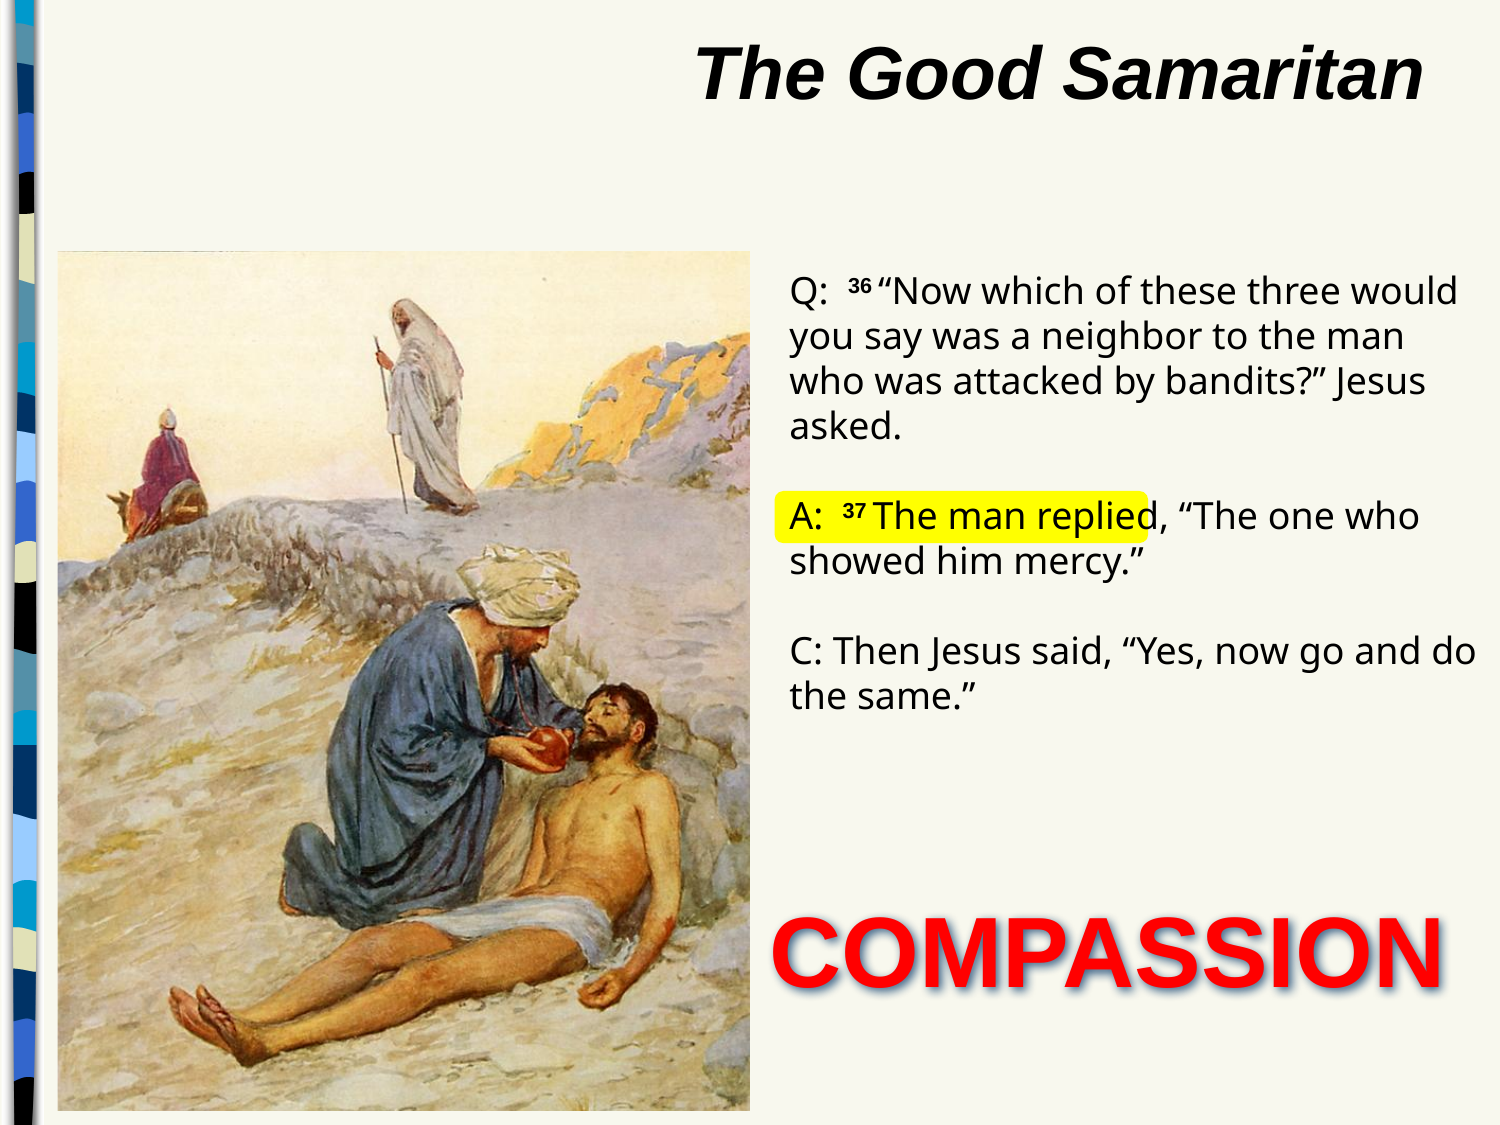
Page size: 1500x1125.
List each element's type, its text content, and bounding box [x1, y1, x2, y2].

text_box COMPASSION [754, 873, 1500, 1023]
text_box The Good Samaritan [198, 0, 1441, 140]
picture [1, 0, 44, 1125]
text_box Q: 36 “Now which of these three would you say was a neighbor to the man who was attacked by bandits?” Jesus asked. A: 37 The man replied, “The one who showed him mercy.” C: Then Jesus said, “Yes, now go and do the same.” [774, 259, 1500, 725]
picture [57, 251, 751, 1111]
